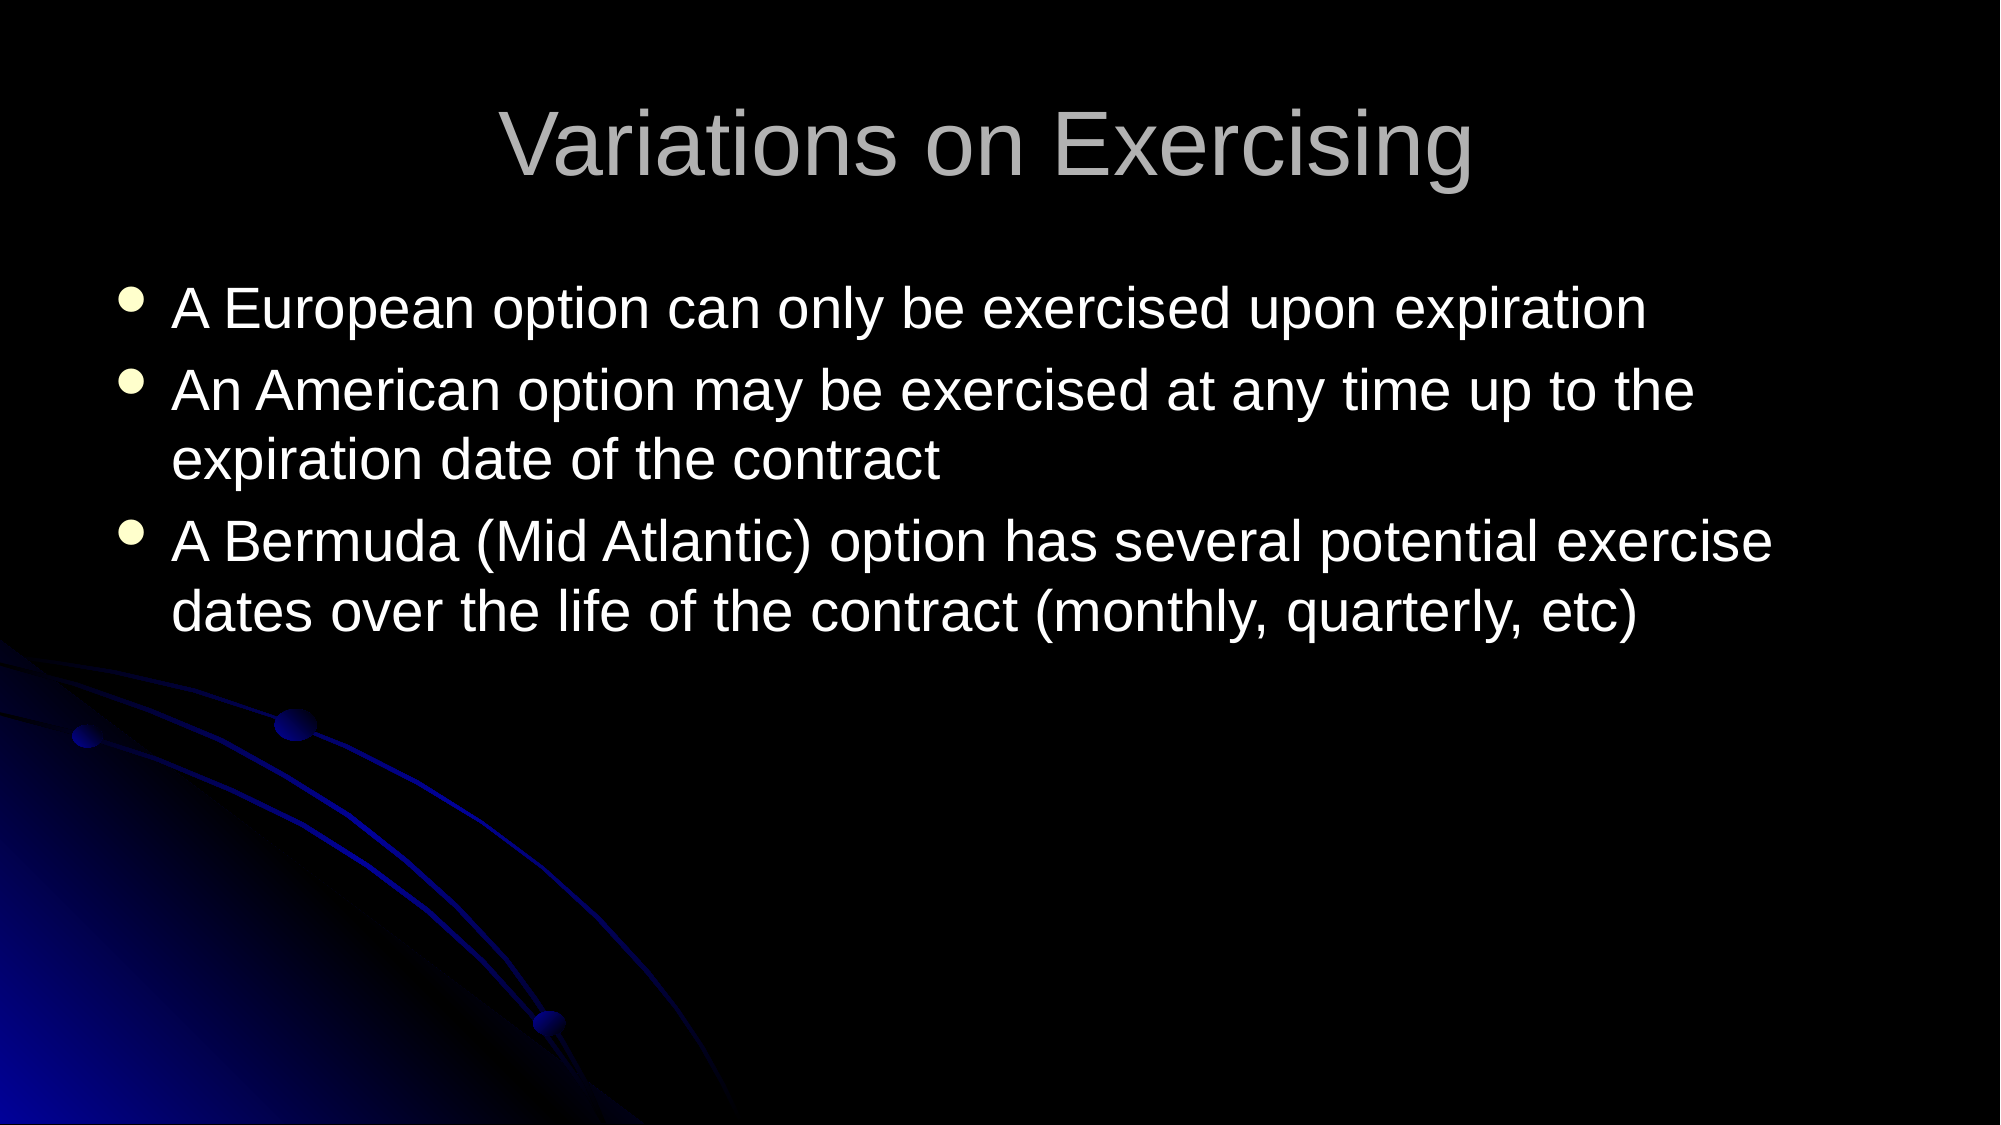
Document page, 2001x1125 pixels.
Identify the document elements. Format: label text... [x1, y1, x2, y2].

title Variations on Exercising [324, 89, 1675, 189]
list A European option can only be exercised upon expiration An American option may be exercised at any time up to the expiration date of the contract A Bermuda (Mid Atlantic) option has several potential exercise dates over the life of the contract (monthly, quarterly, etc) [99, 262, 1900, 1006]
